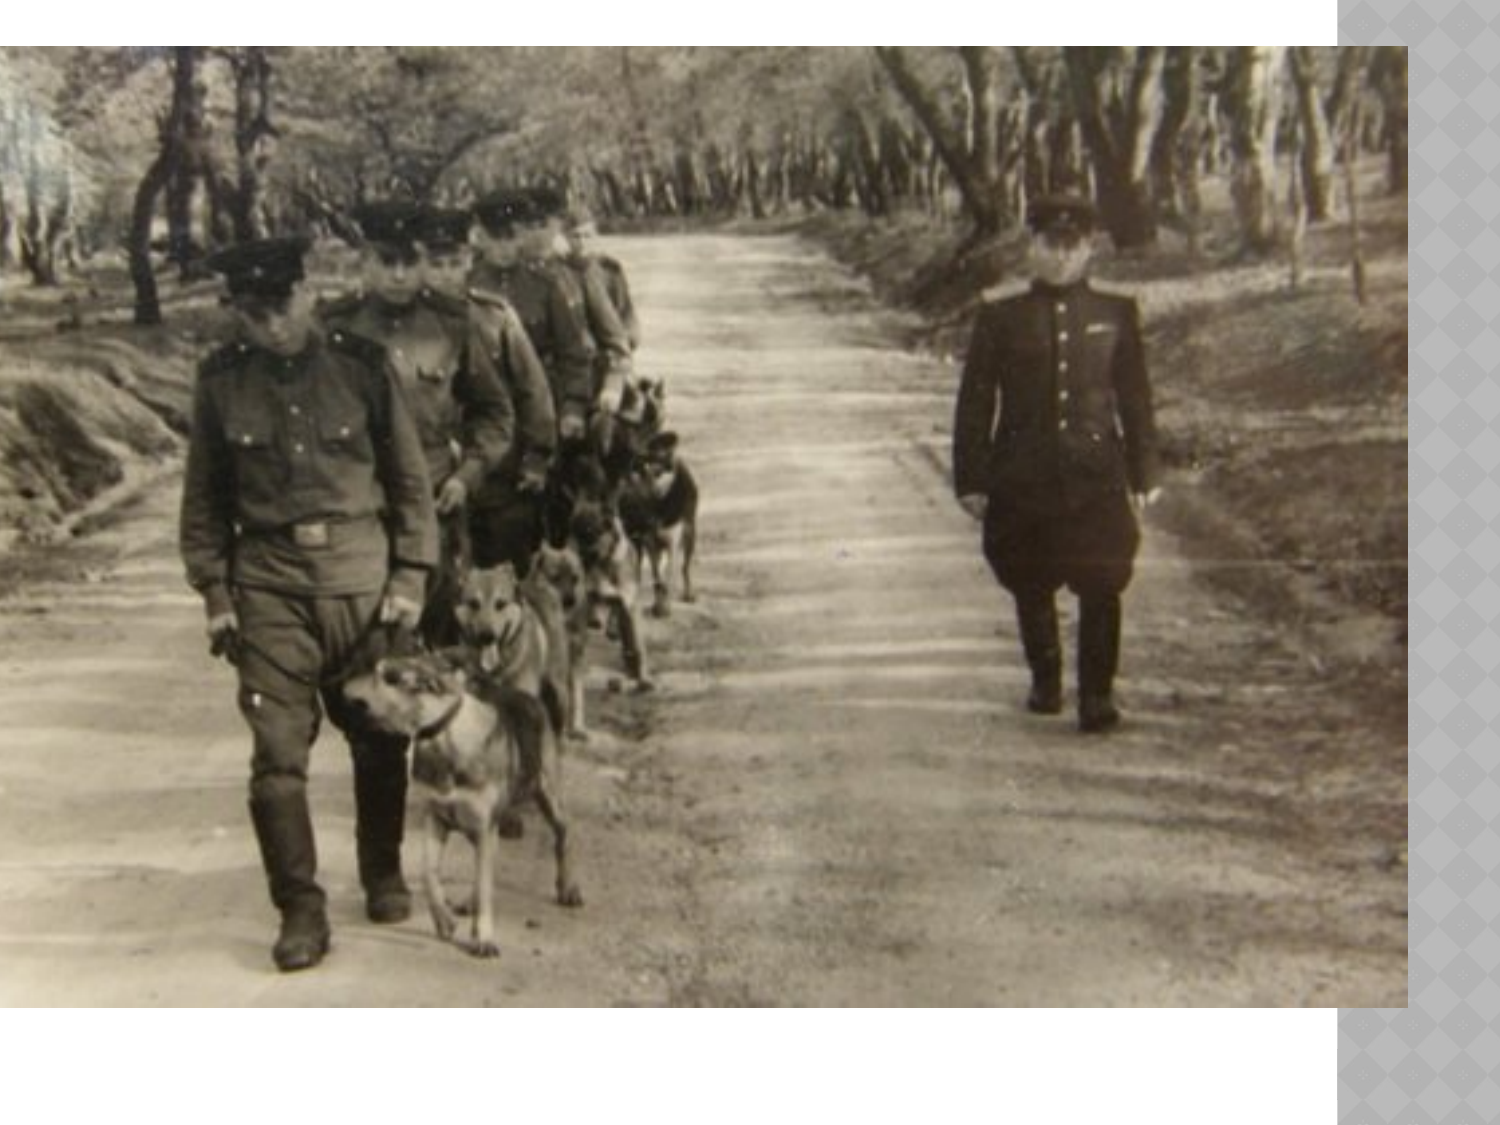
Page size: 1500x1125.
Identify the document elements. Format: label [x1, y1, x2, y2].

picture [0, 46, 1408, 1009]
